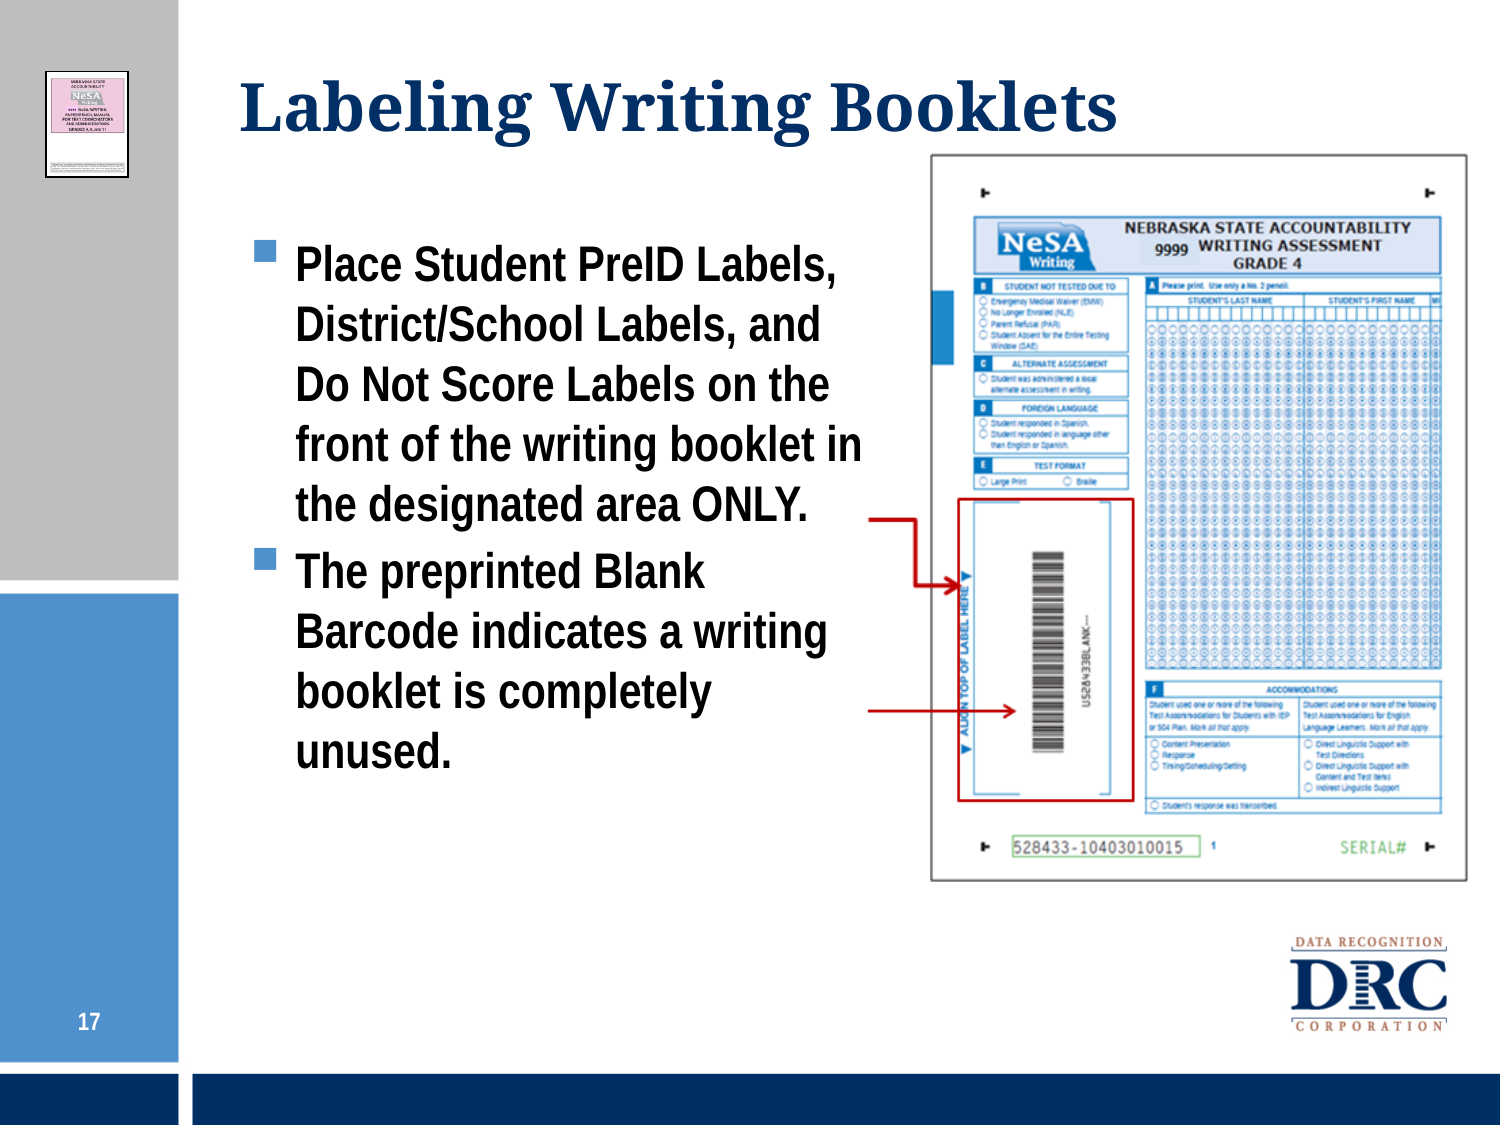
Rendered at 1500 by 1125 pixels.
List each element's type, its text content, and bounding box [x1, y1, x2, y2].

picture [46, 72, 128, 177]
text_box Place Student PreID Labels, District/School Labels, and Do Not Score Labels on the front of the writing booklet in the designated area ONLY. The preprinted Blank Barcode indicates a writing booklet is completely unused. [120, 156, 890, 1125]
title Labeling Writing Booklets [224, 57, 1356, 156]
picture [0, 0, 1500, 1125]
slide_number 17 [35, 998, 144, 1043]
